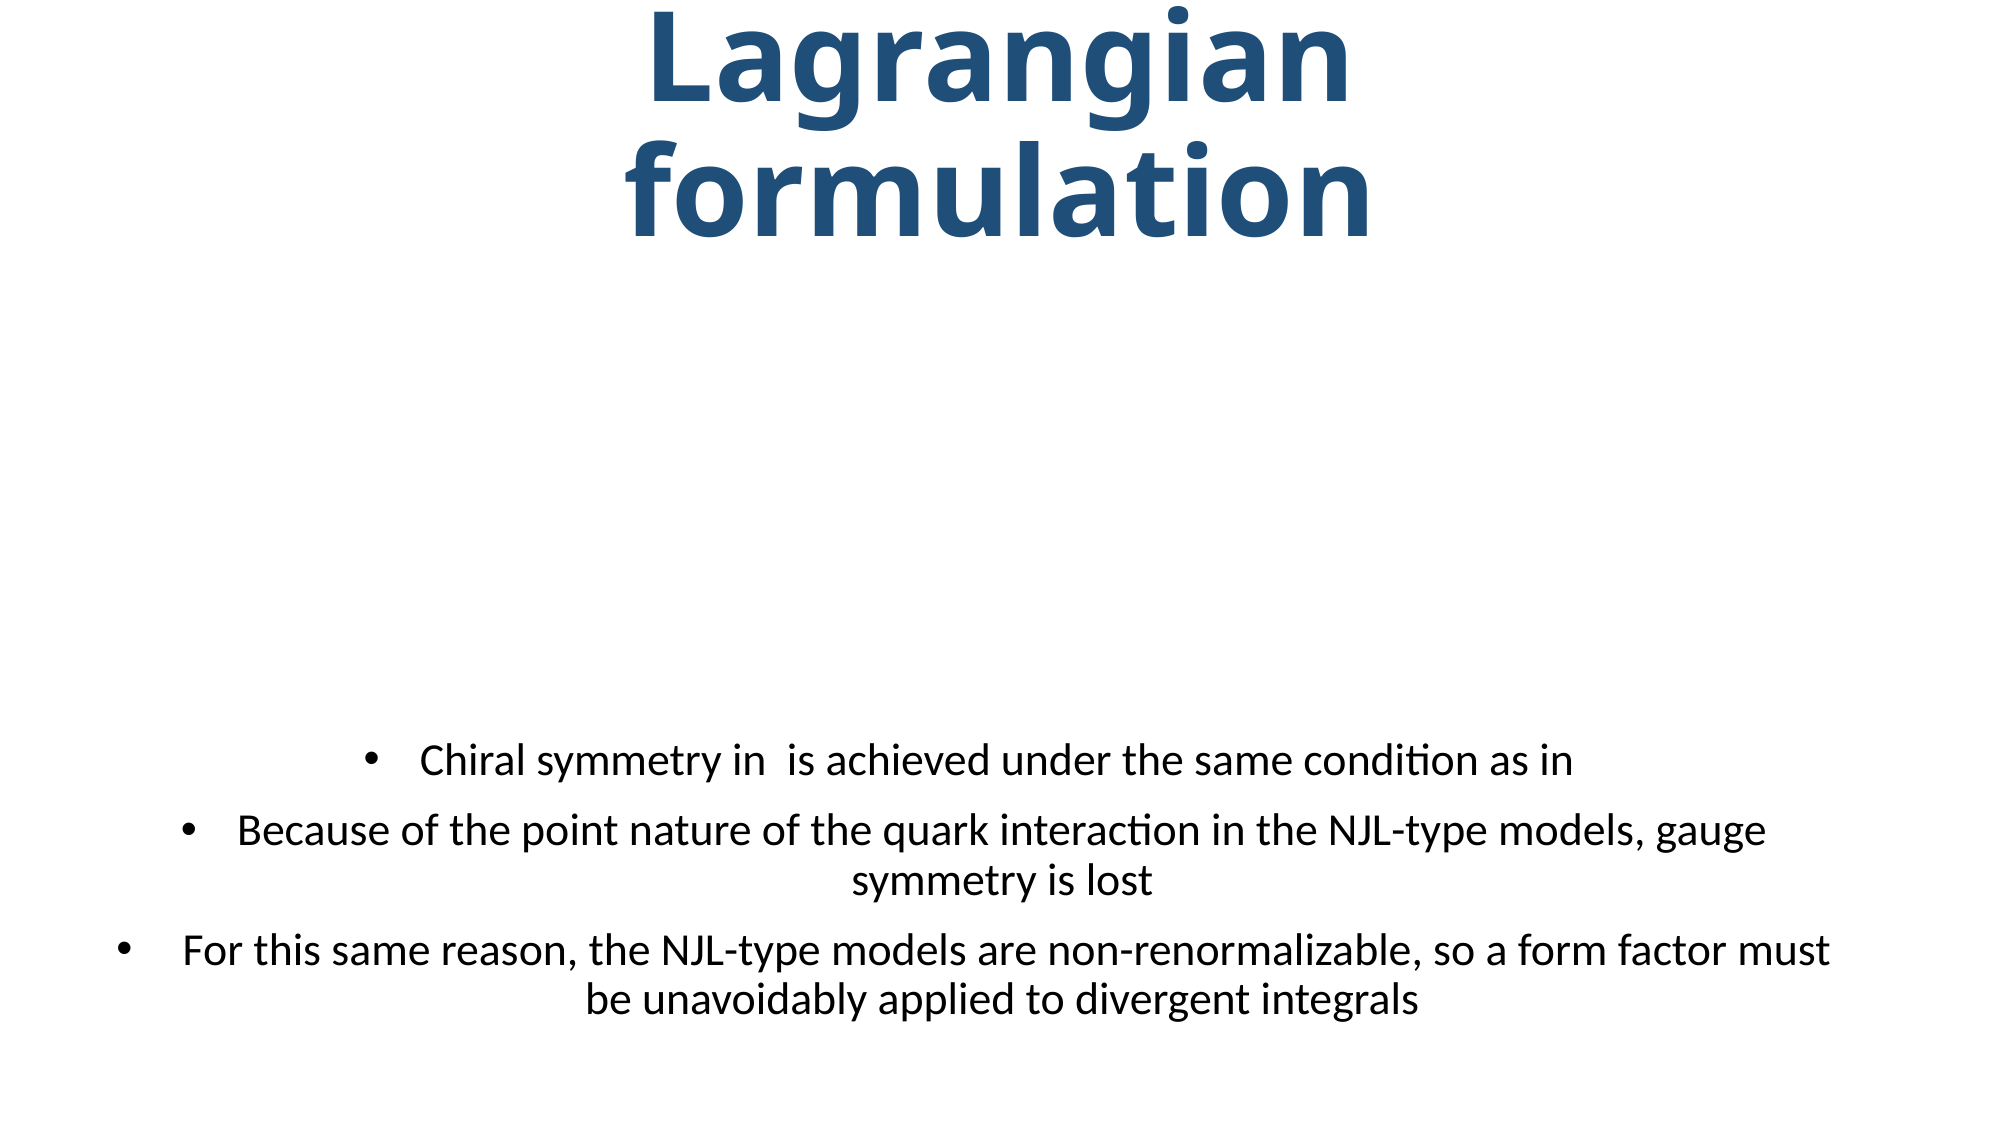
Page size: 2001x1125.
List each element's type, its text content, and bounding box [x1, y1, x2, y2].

title Lagrangian formulation [249, 78, 1750, 272]
